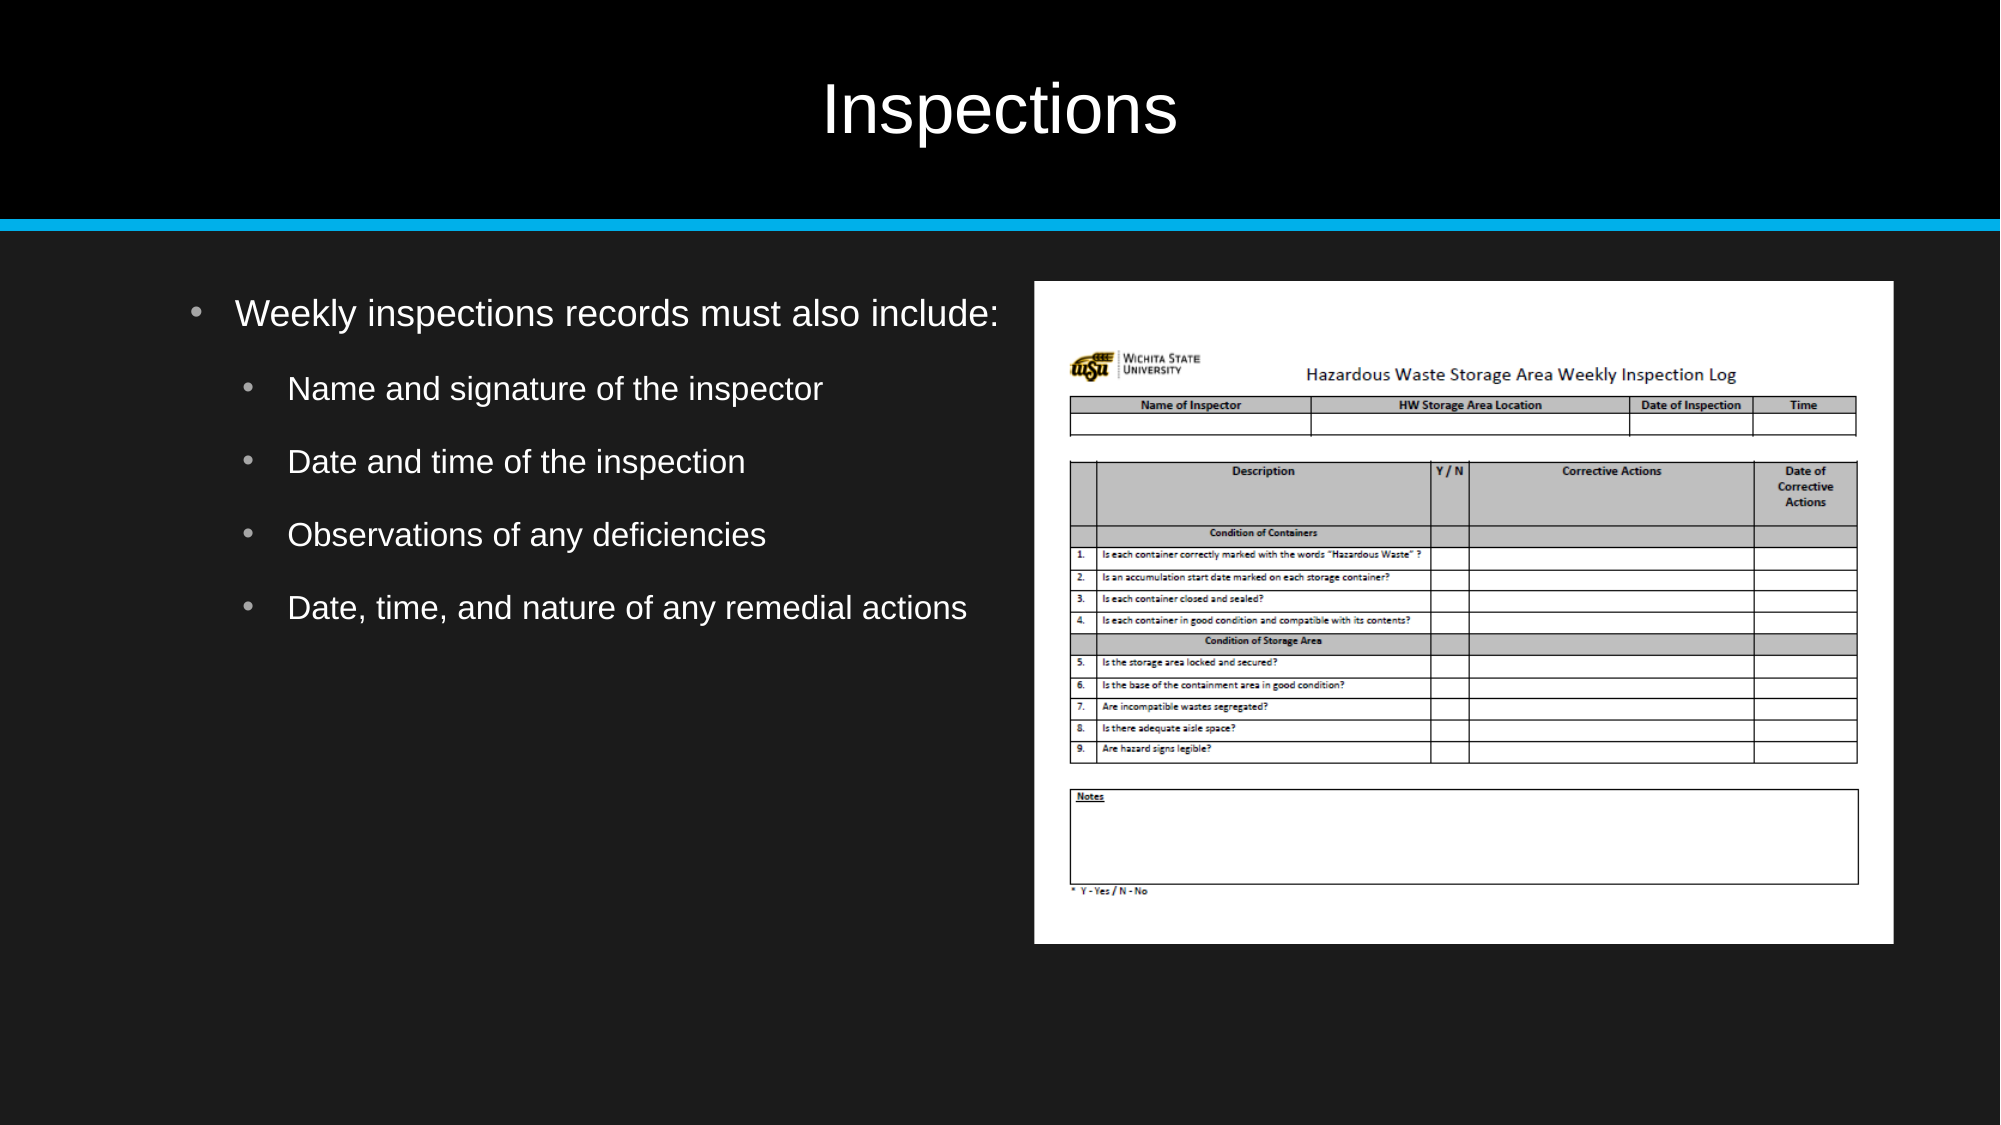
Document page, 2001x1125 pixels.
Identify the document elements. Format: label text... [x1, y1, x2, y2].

title Inspections [174, 20, 1825, 201]
picture [1034, 281, 1894, 945]
list Weekly inspections records must also include: Name and signature of the inspector Date and time of the inspection Observations of any deficiencies Date, time, and nature of any remedial actions [174, 281, 1894, 1072]
